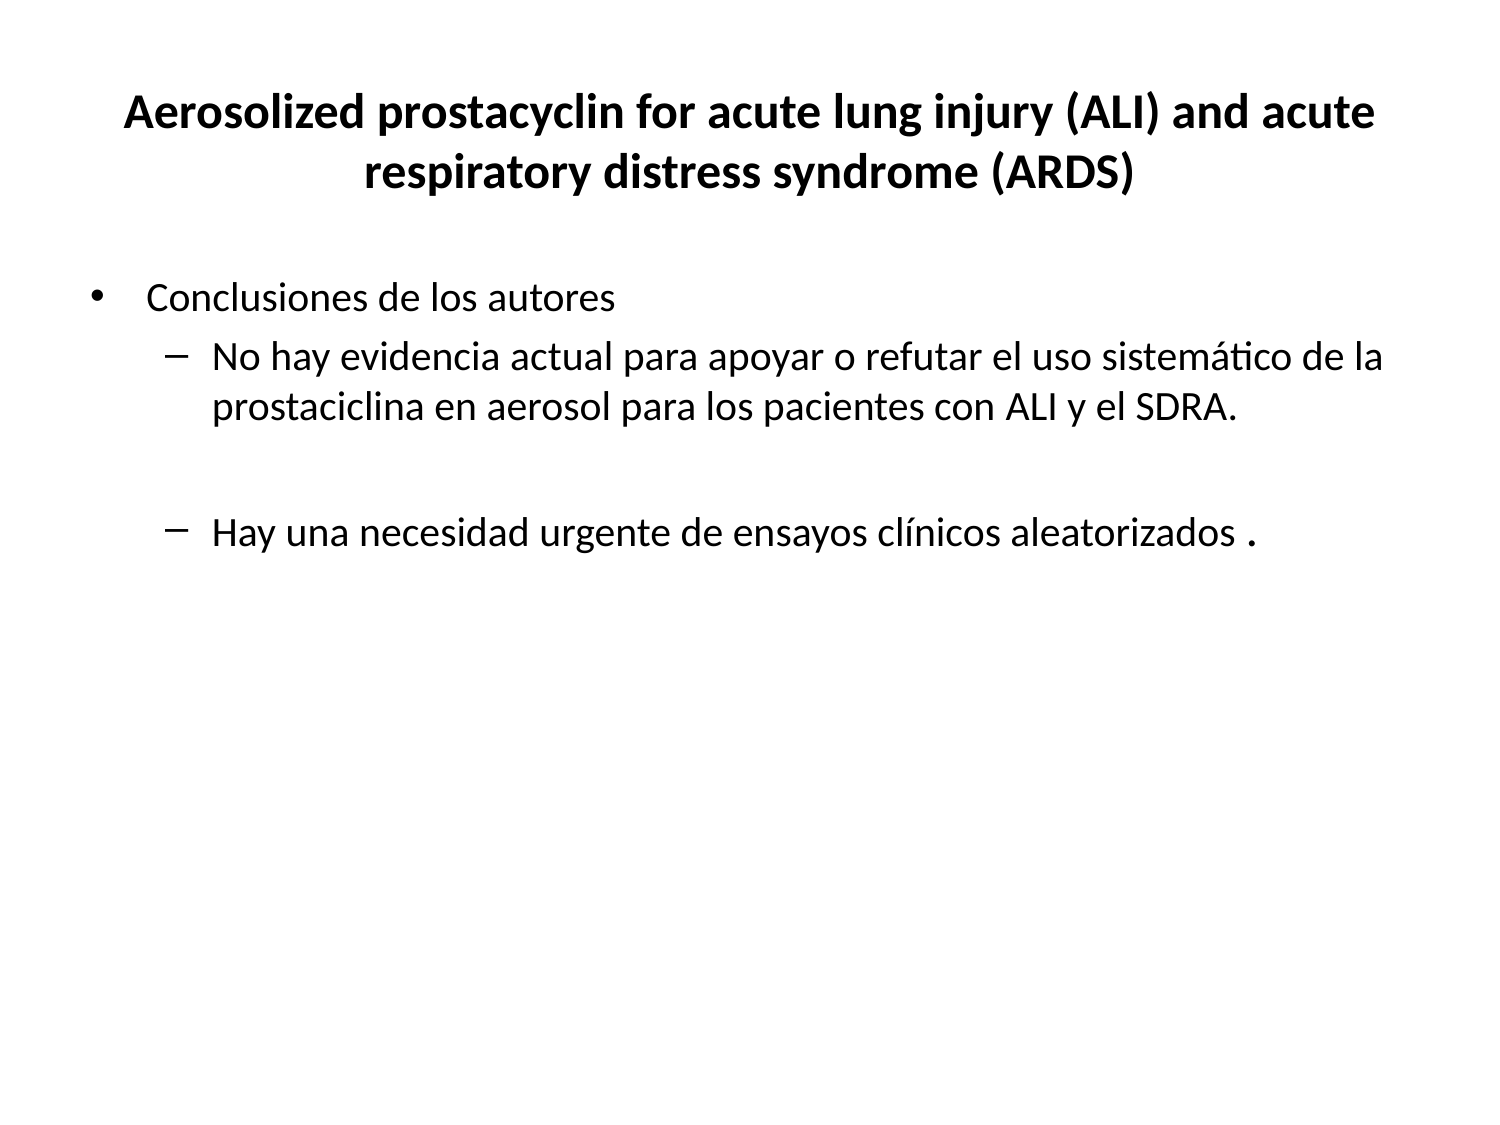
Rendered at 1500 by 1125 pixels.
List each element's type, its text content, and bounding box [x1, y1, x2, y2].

list Conclusiones de los autores No hay evidencia actual para apoyar o refutar el uso sistemático de la prostaciclina en aerosol para los pacientes con ALI y el SDRA. Hay una necesidad urgente de ensayos clínicos aleatorizados . [75, 262, 1425, 1005]
title Aerosolized prostacyclin for acute lung injury (ALI) and acute respiratory distress syndrome (ARDS) [75, 45, 1425, 233]
